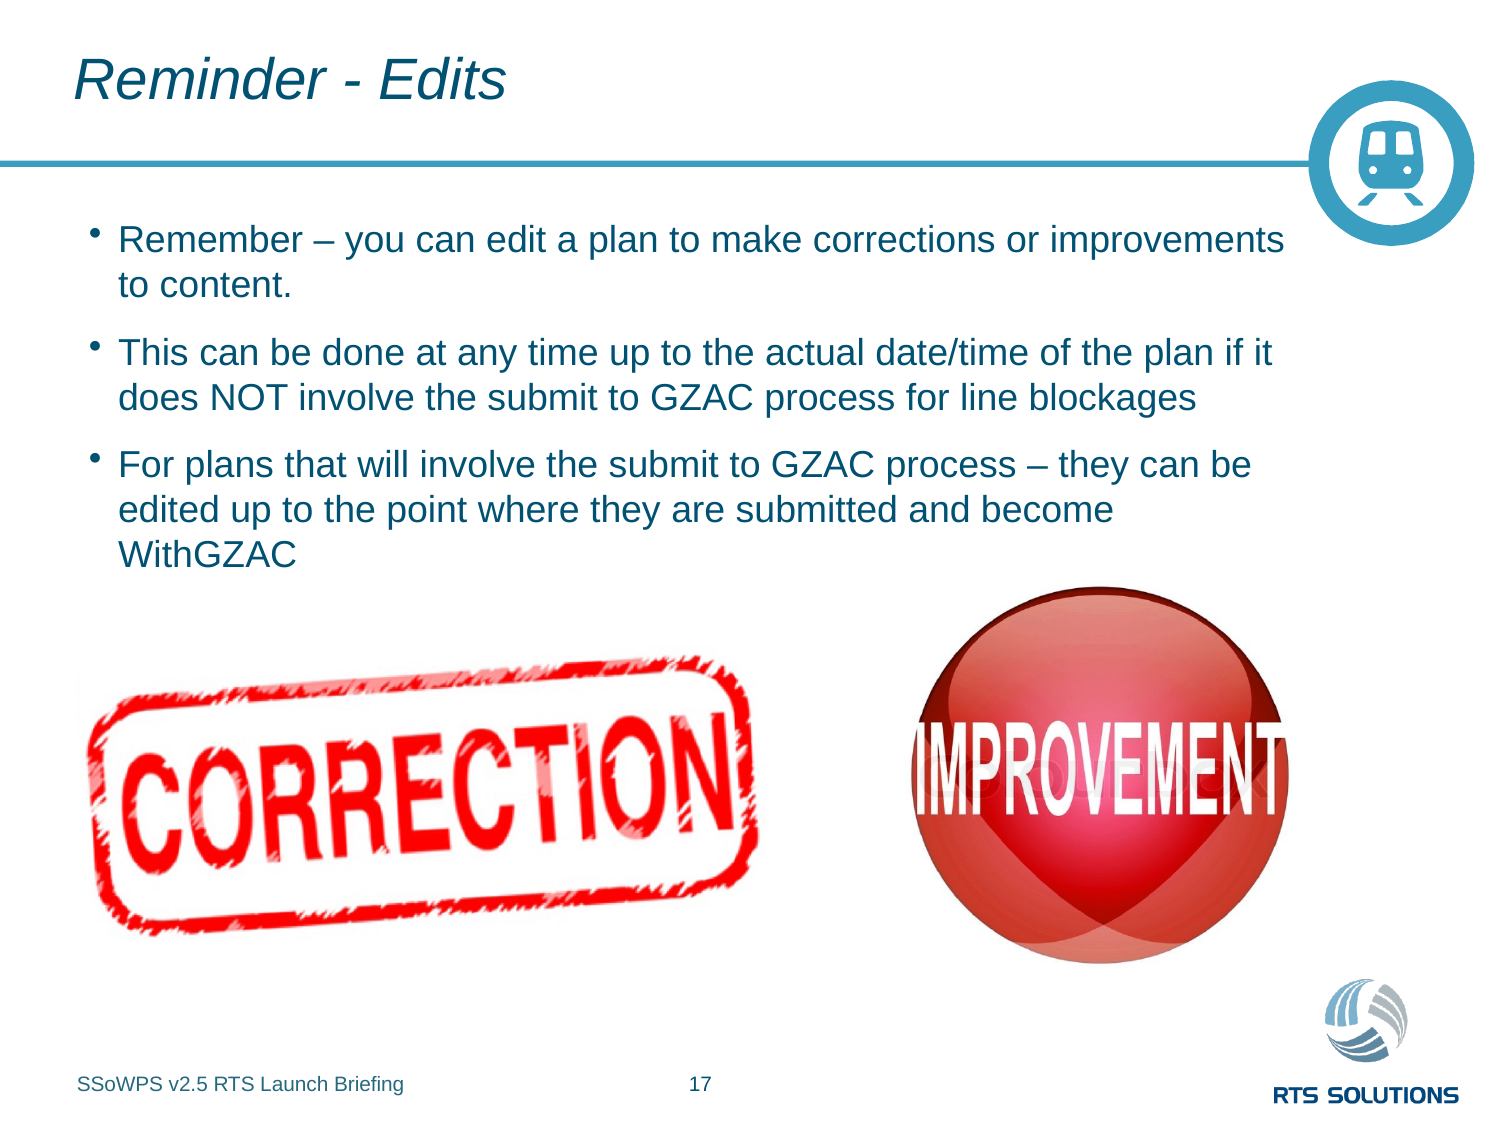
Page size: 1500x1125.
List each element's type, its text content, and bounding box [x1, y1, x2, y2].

text_box Remember – you can edit a plan to make corrections or improvements to content. This can be done at any time up to the actual date/time of the plan if it does NOT involve the submit to GZAC process for line blockages For plans that will involve the submit to GZAC process – they can be edited up to the point where they are submitted and become WithGZAC [73, 208, 1317, 982]
picture [77, 644, 768, 964]
footer SSoWPS v2.5 RTS Launch Briefing [76, 1070, 1375, 1106]
picture [1269, 975, 1462, 1108]
picture [903, 583, 1293, 968]
title Reminder - Edits [73, 29, 1262, 135]
